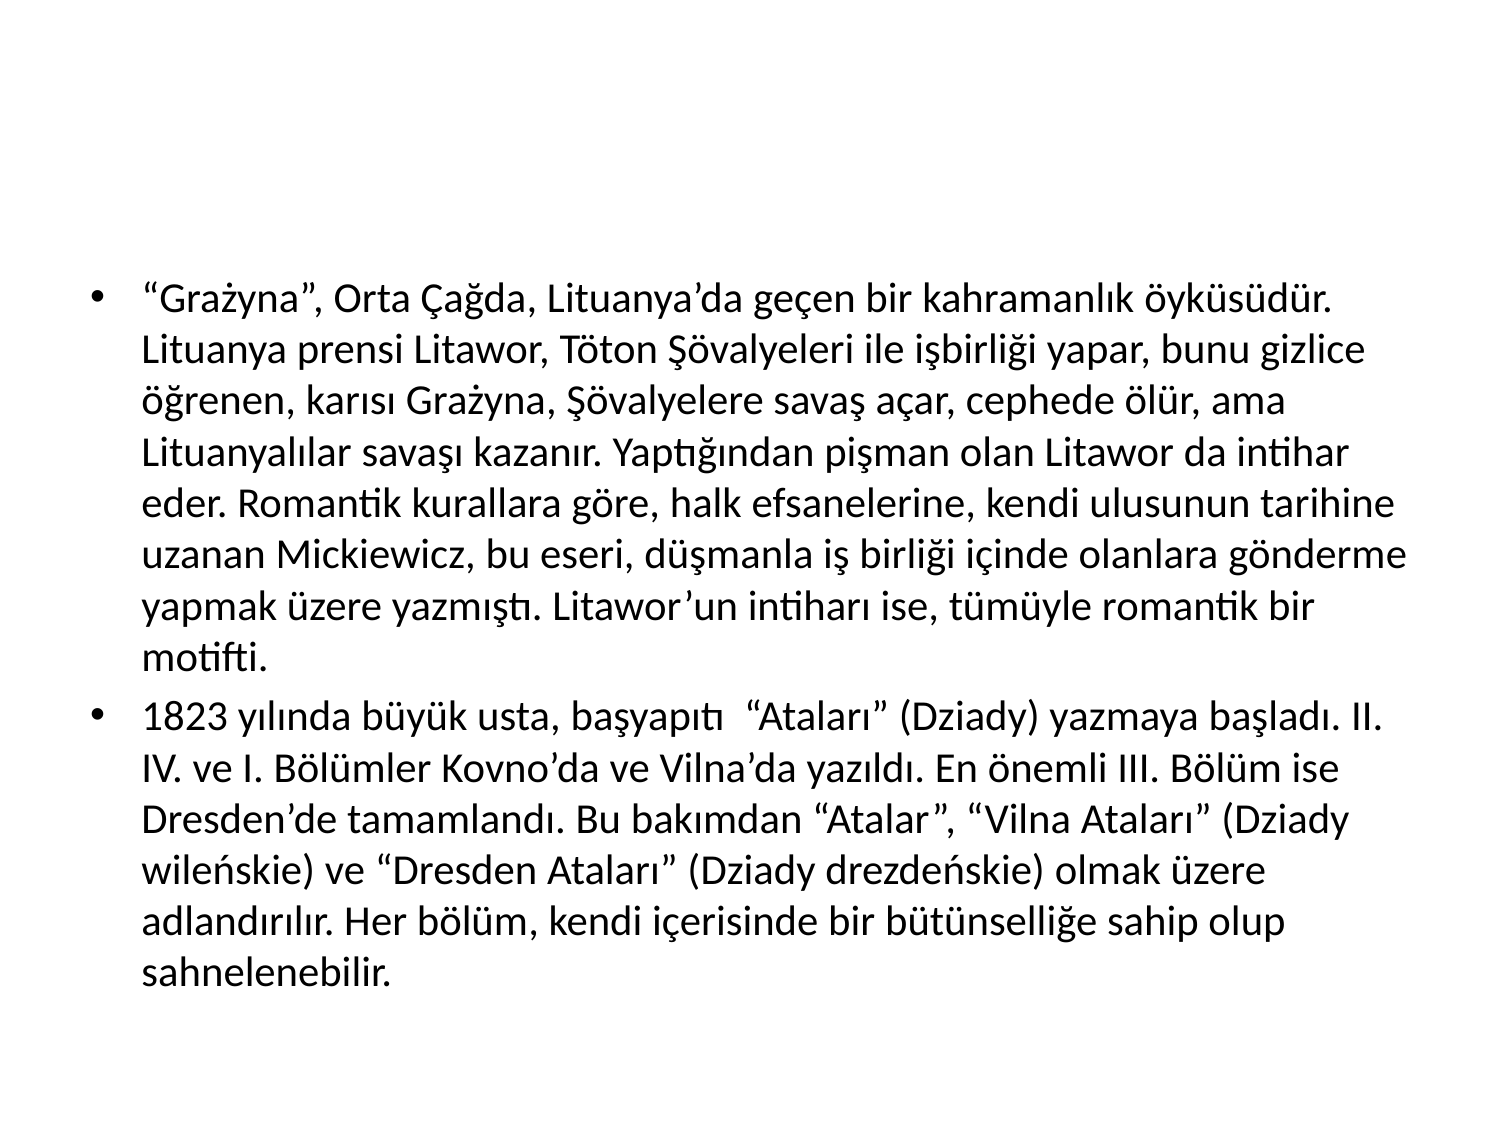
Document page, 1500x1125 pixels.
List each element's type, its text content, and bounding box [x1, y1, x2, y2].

list “Grażyna”, Orta Çağda, Lituanya’da geçen bir kahramanlık öyküsüdür. Lituanya prensi Litawor, Töton Şövalyeleri ile işbirliği yapar, bunu gizlice öğrenen, karısı Grażyna, Şövalyelere savaş açar, cephede ölür, ama Lituanyalılar savaşı kazanır. Yaptığından pişman olan Litawor da intihar eder. Romantik kurallara göre, halk efsanelerine, kendi ulusunun tarihine uzanan Mickiewicz, bu eseri, düşmanla iş birliği içinde olanlara gönderme yapmak üzere yazmıştı. Litawor’un intiharı ise, tümüyle romantik bir motifti. 1823 yılında büyük usta, başyapıtı “Ataları” (Dziady) yazmaya başladı. II. IV. ve I. Bölümler Kovno’da ve Vilna’da yazıldı. En önemli III. Bölüm ise Dresden’de tamamlandı. Bu bakımdan “Atalar”, “Vilna Ataları” (Dziady wileńskie) ve “Dresden Ataları” (Dziady drezdeńskie) olmak üzere adlandırılır. Her bölüm, kendi içerisinde bir bütünselliğe sahip olup sahnelenebilir. [75, 262, 1425, 1005]
